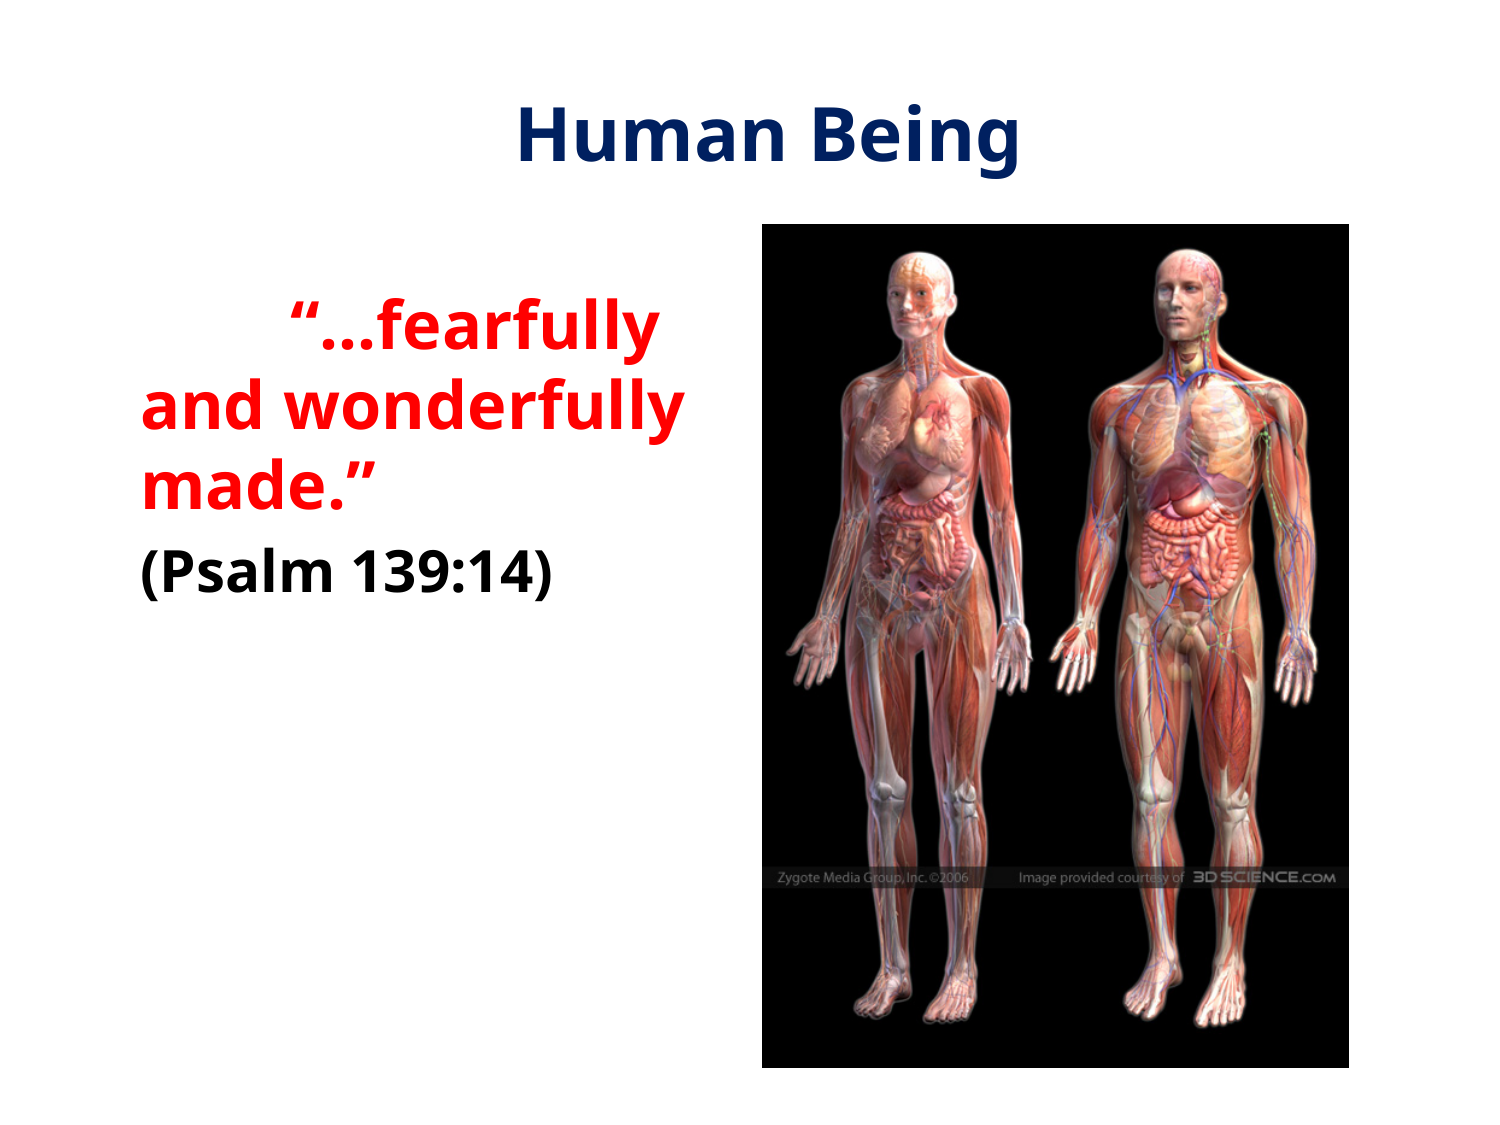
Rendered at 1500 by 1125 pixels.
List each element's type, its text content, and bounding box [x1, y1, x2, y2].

picture [762, 224, 1349, 1068]
title Human Being [137, 50, 1400, 213]
list “…fearfully and wonderfully made.” (Psalm 139:14) [125, 275, 744, 653]
